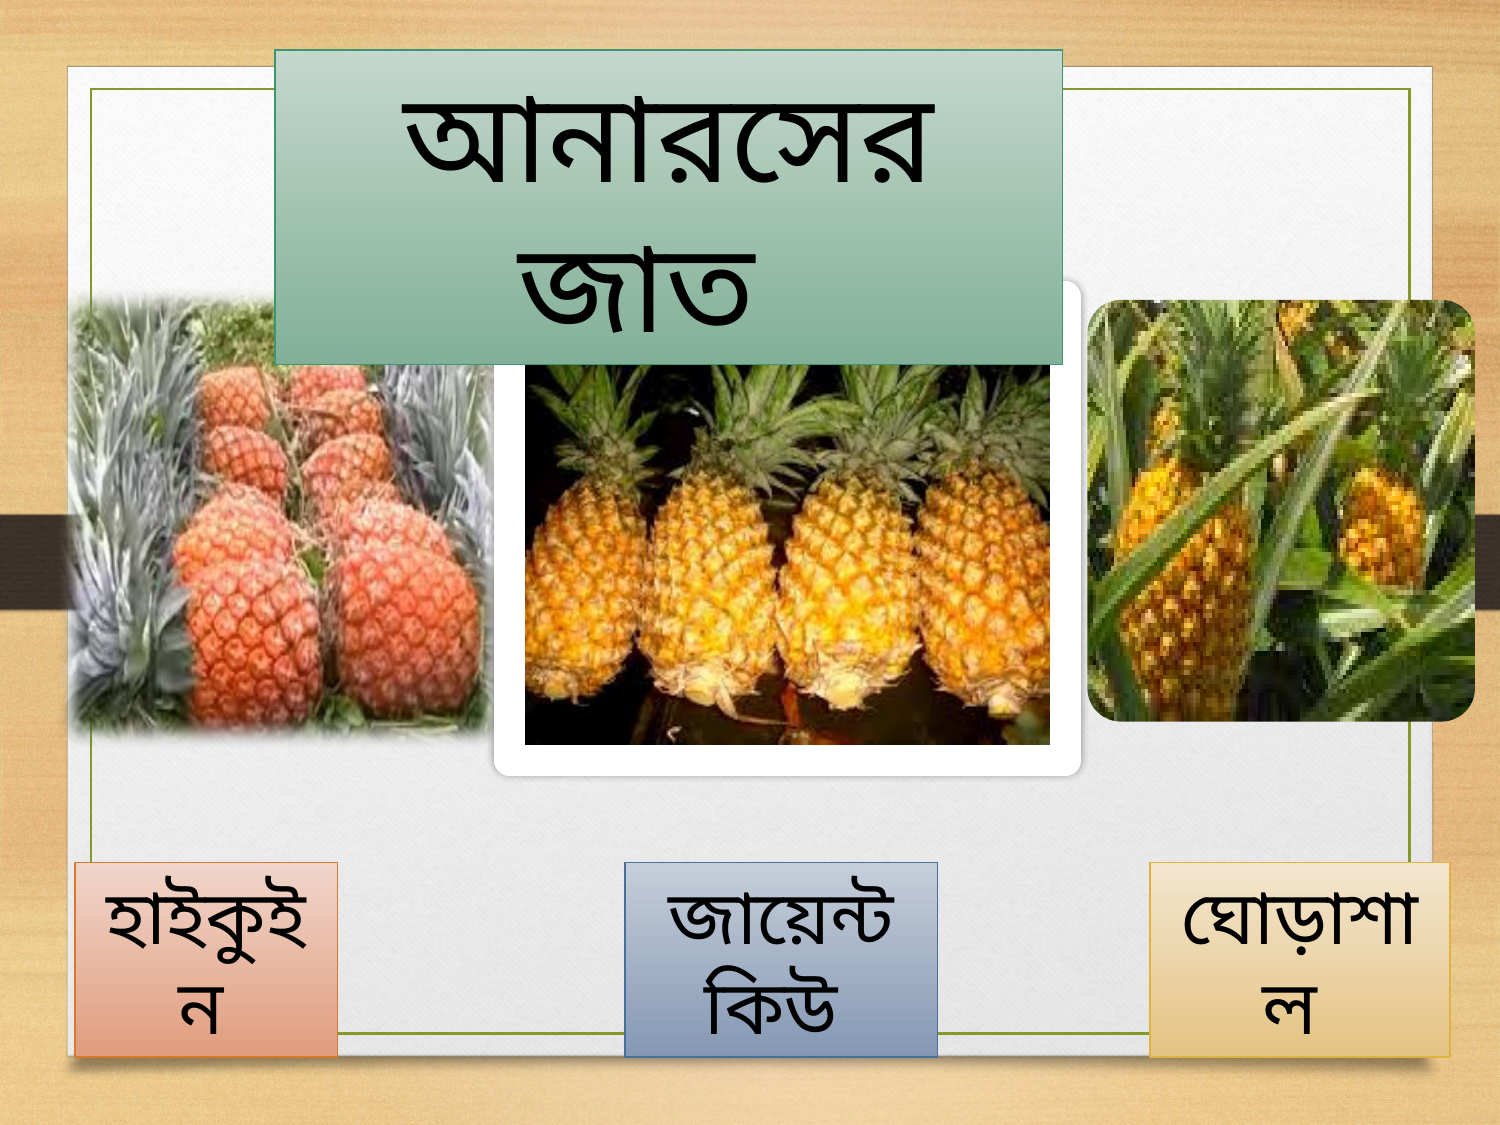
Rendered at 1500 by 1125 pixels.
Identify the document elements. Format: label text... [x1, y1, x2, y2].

picture [0, 0, 1500, 1125]
text_box ঘোড়াশাল [1149, 862, 1451, 1058]
text_box জায়েন্ট কিউ [624, 862, 938, 1058]
text_box হাইকুইন [74, 862, 338, 1058]
text_box আনারসের জাত [274, 49, 1063, 365]
